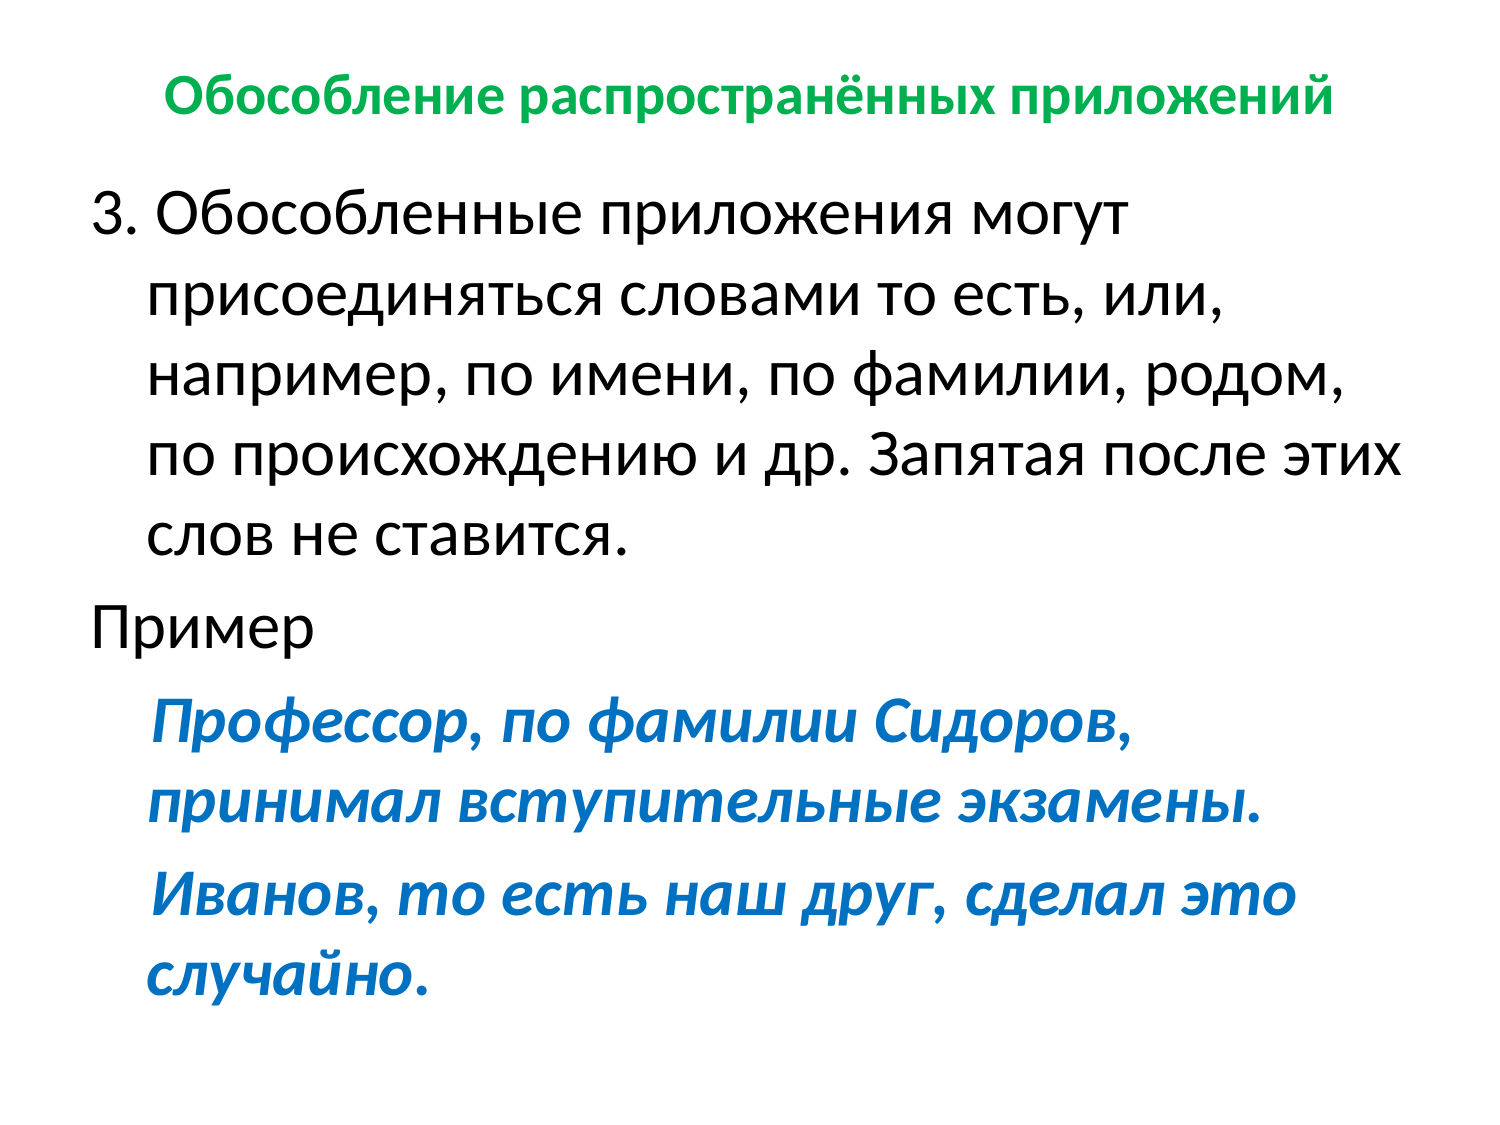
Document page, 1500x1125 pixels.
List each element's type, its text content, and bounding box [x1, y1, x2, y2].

title Обособление распространённых приложений [75, 45, 1425, 138]
list 3. Обособленные приложения могут присоединяться словами то есть, или, например, по имени, по фамилии, родом, по происхождению и др. Запятая после этих слов не ставится. Пример Профессор, по фамилии Сидоров, принимал вступительные экзамены. Иванов, то есть наш друг, сделал это случайно. [75, 160, 1425, 1125]
